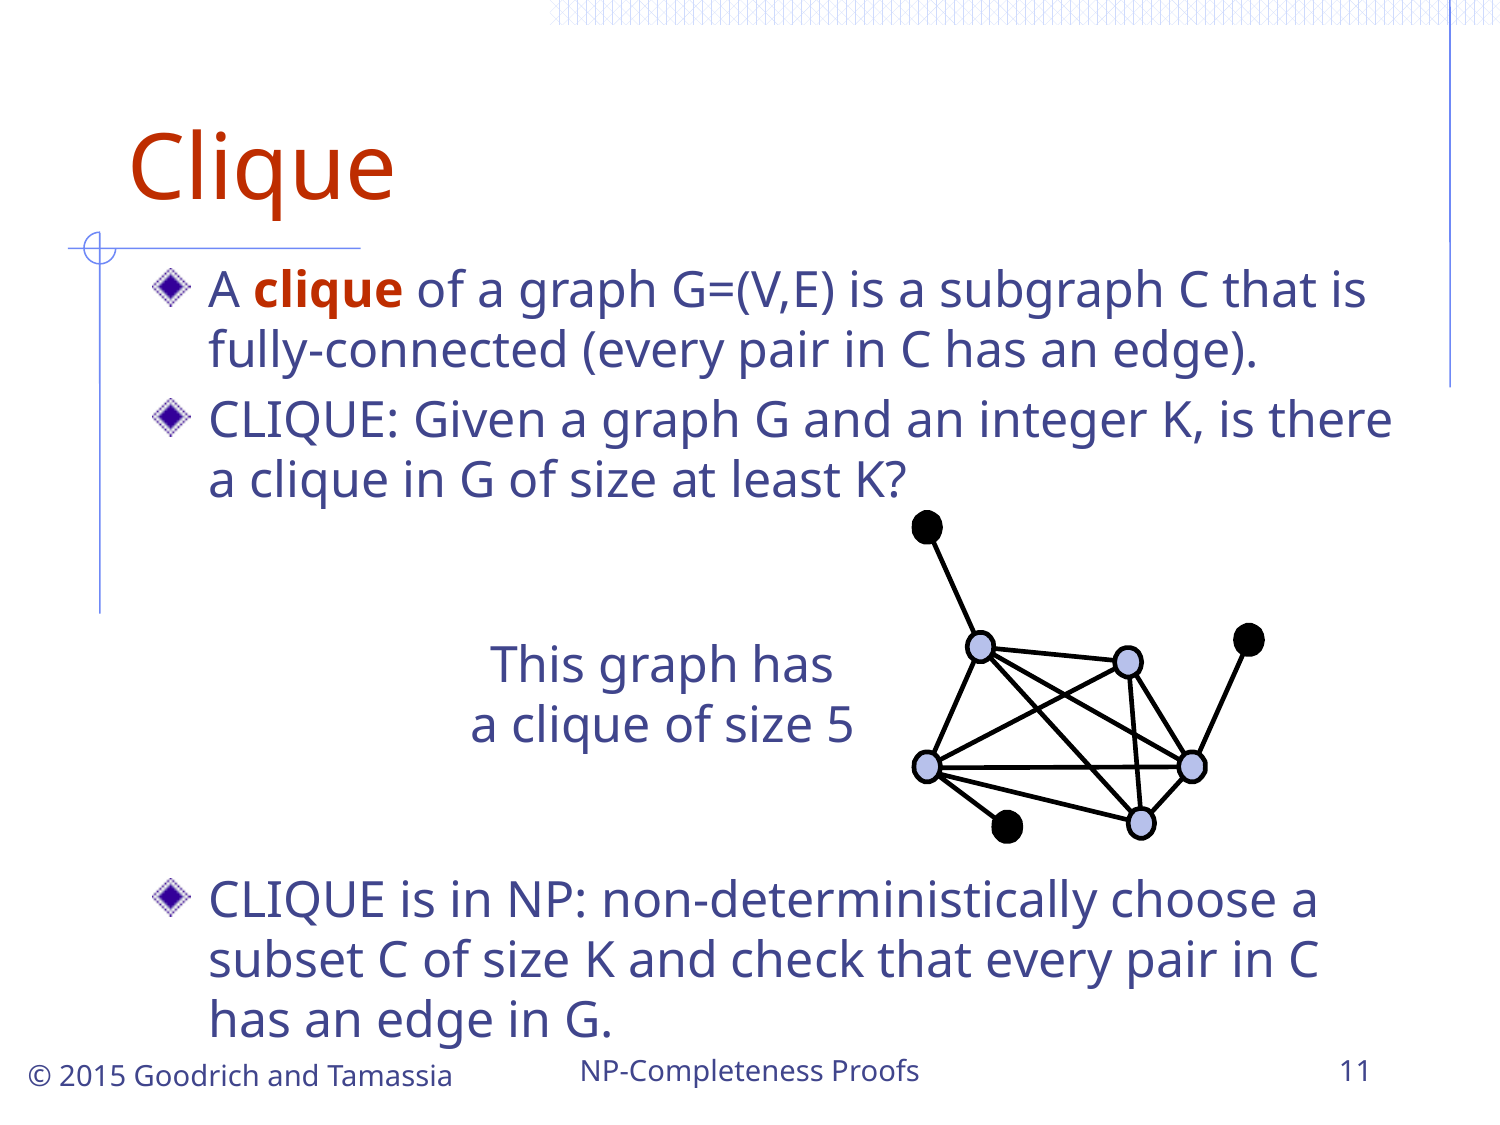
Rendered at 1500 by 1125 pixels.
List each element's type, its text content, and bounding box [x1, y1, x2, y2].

text_box [1235, 625, 1263, 655]
text_box [913, 512, 941, 543]
text_box [1178, 752, 1206, 782]
slide_number © 2015 Goodrich and Tamassia [12, 1025, 513, 1100]
text_box [939, 668, 1141, 820]
text_box [939, 771, 1103, 814]
picture [152, 878, 191, 917]
text_box [1135, 734, 1180, 768]
text_box [1114, 647, 1142, 678]
picture [152, 268, 191, 307]
slide_number 11 [1074, 1025, 1388, 1100]
text_box [993, 812, 1021, 842]
text_box [1179, 639, 1250, 759]
text_box [913, 752, 941, 782]
text_box [1149, 767, 1183, 813]
text_box [938, 775, 1004, 819]
text_box [927, 527, 983, 759]
footer NP-Completeness Proofs [513, 1025, 988, 1100]
title Clique [112, 37, 1188, 225]
text_box This graph has a clique of size 5 [455, 624, 870, 760]
text_box [1128, 808, 1155, 839]
text_box [967, 632, 994, 662]
picture [152, 398, 191, 437]
text_box [990, 654, 1064, 709]
list A clique of a graph G=(V,E) is a subgraph C that is fully-connected (every pair in C has an edge). CLIQUE: Given a graph G and an integer K, is there a clique in G of size at least K? CLIQUE is in NP: non-deterministically choose a subset C of size K and check that every pair in C has an edge in G. [137, 249, 1413, 975]
